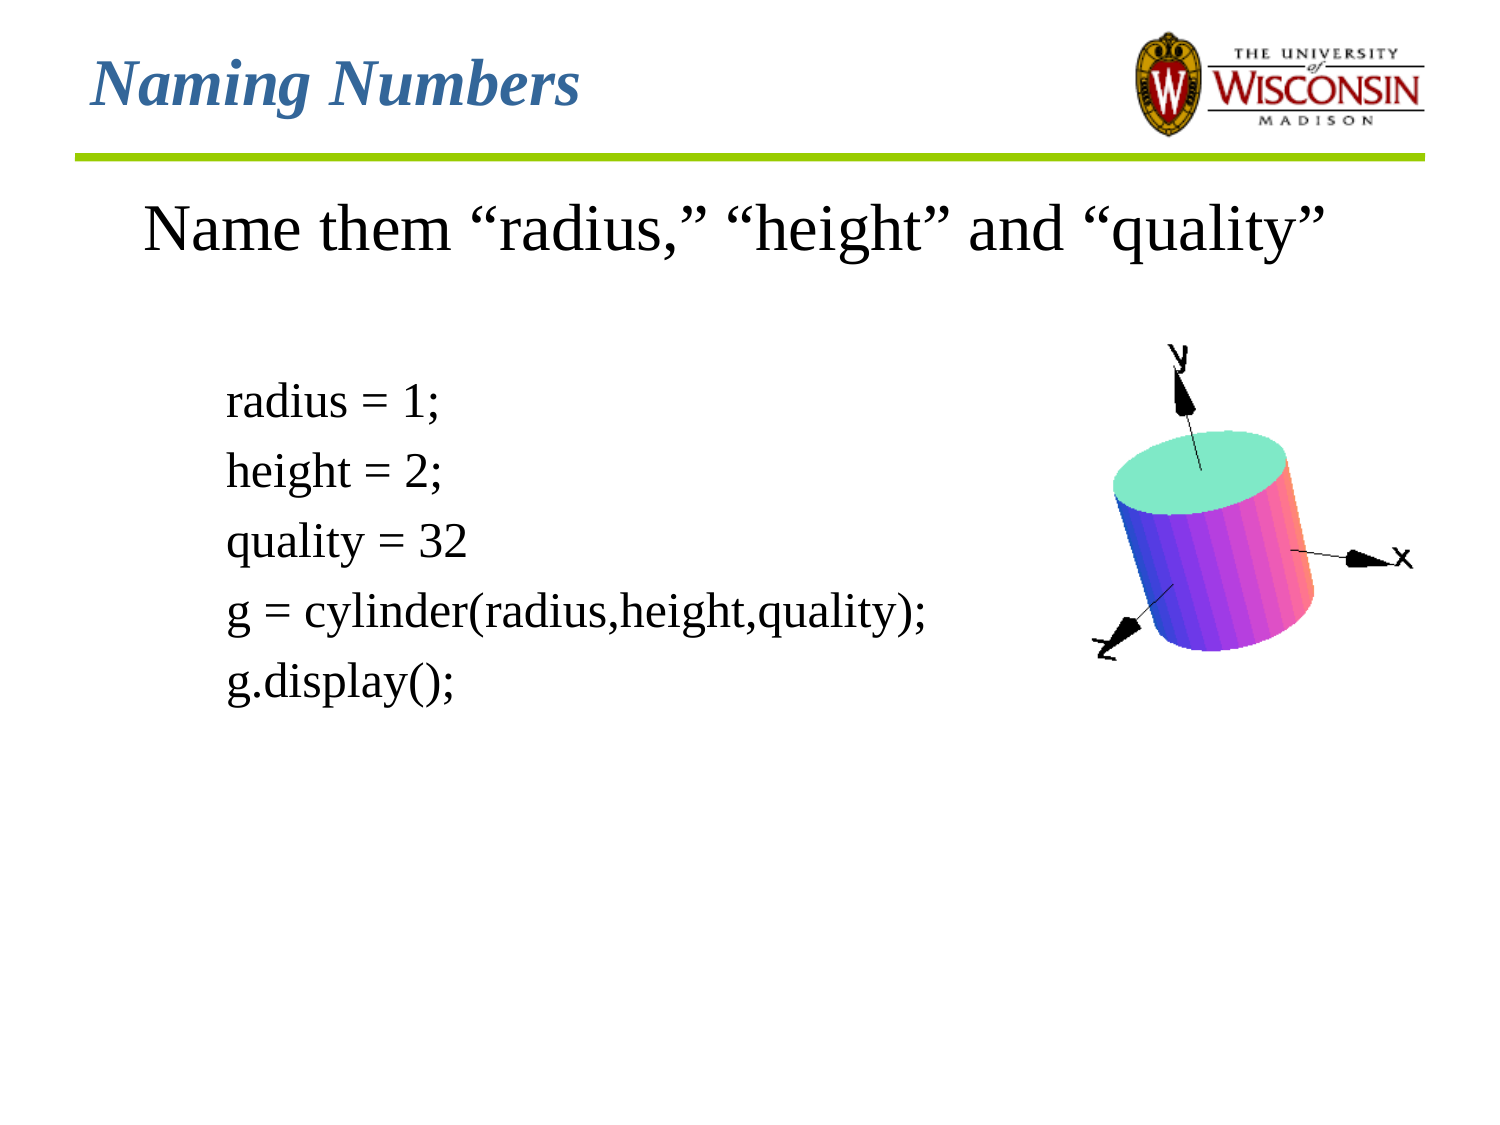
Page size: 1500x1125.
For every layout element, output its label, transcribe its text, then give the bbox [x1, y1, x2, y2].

picture [1040, 336, 1450, 688]
picture [1128, 22, 1431, 146]
title Naming Numbers [75, 37, 1425, 121]
list Name them “radius,” “height” and “quality” radius = 1; height = 2; quality = 32 g = cylinder(radius,height,quality); g.display(); [61, 176, 1411, 1102]
